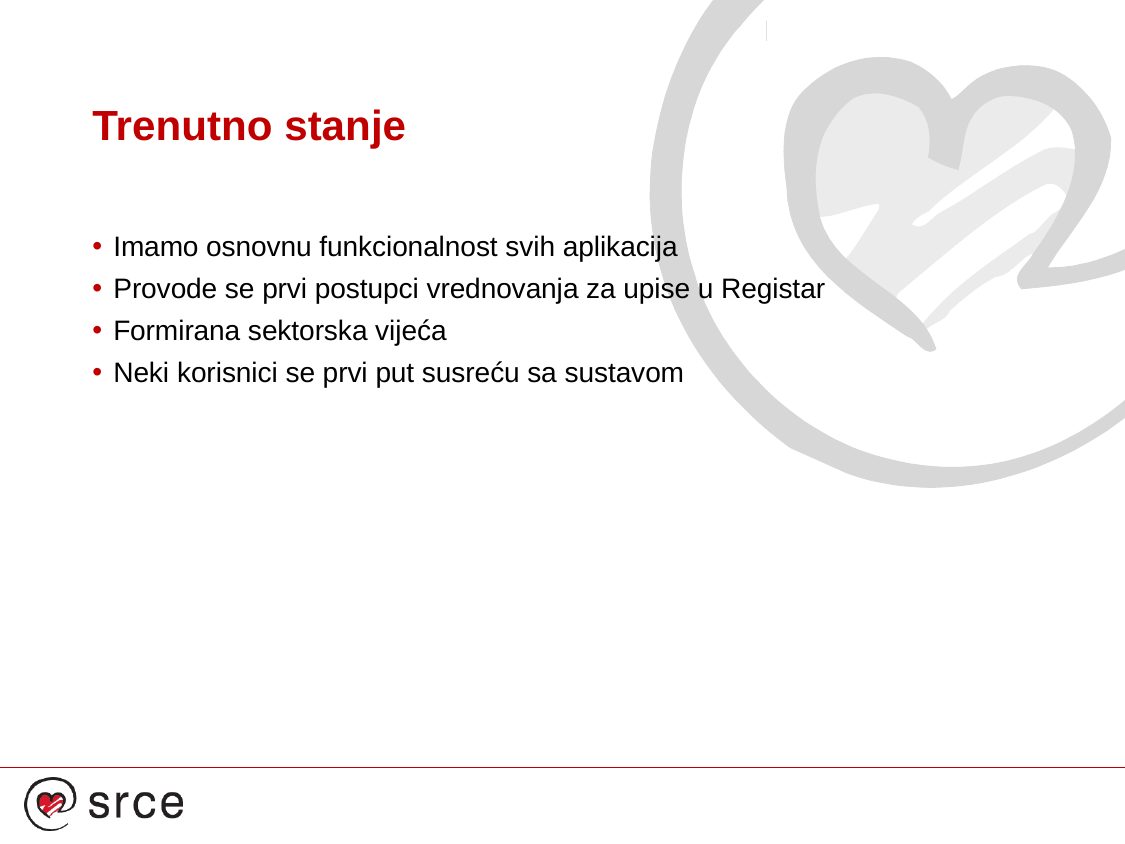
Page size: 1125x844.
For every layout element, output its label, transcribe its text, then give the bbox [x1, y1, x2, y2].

title Trenutno stanje [77, 44, 1048, 208]
picture [24, 777, 183, 831]
list Imamo osnovnu funkcionalnost svih aplikacija Provode se prvi postupci vrednovanja za upise u Registar Formirana sektorska vijeća Neki korisnici se prvi put susreću sa sustavom [77, 224, 1048, 760]
